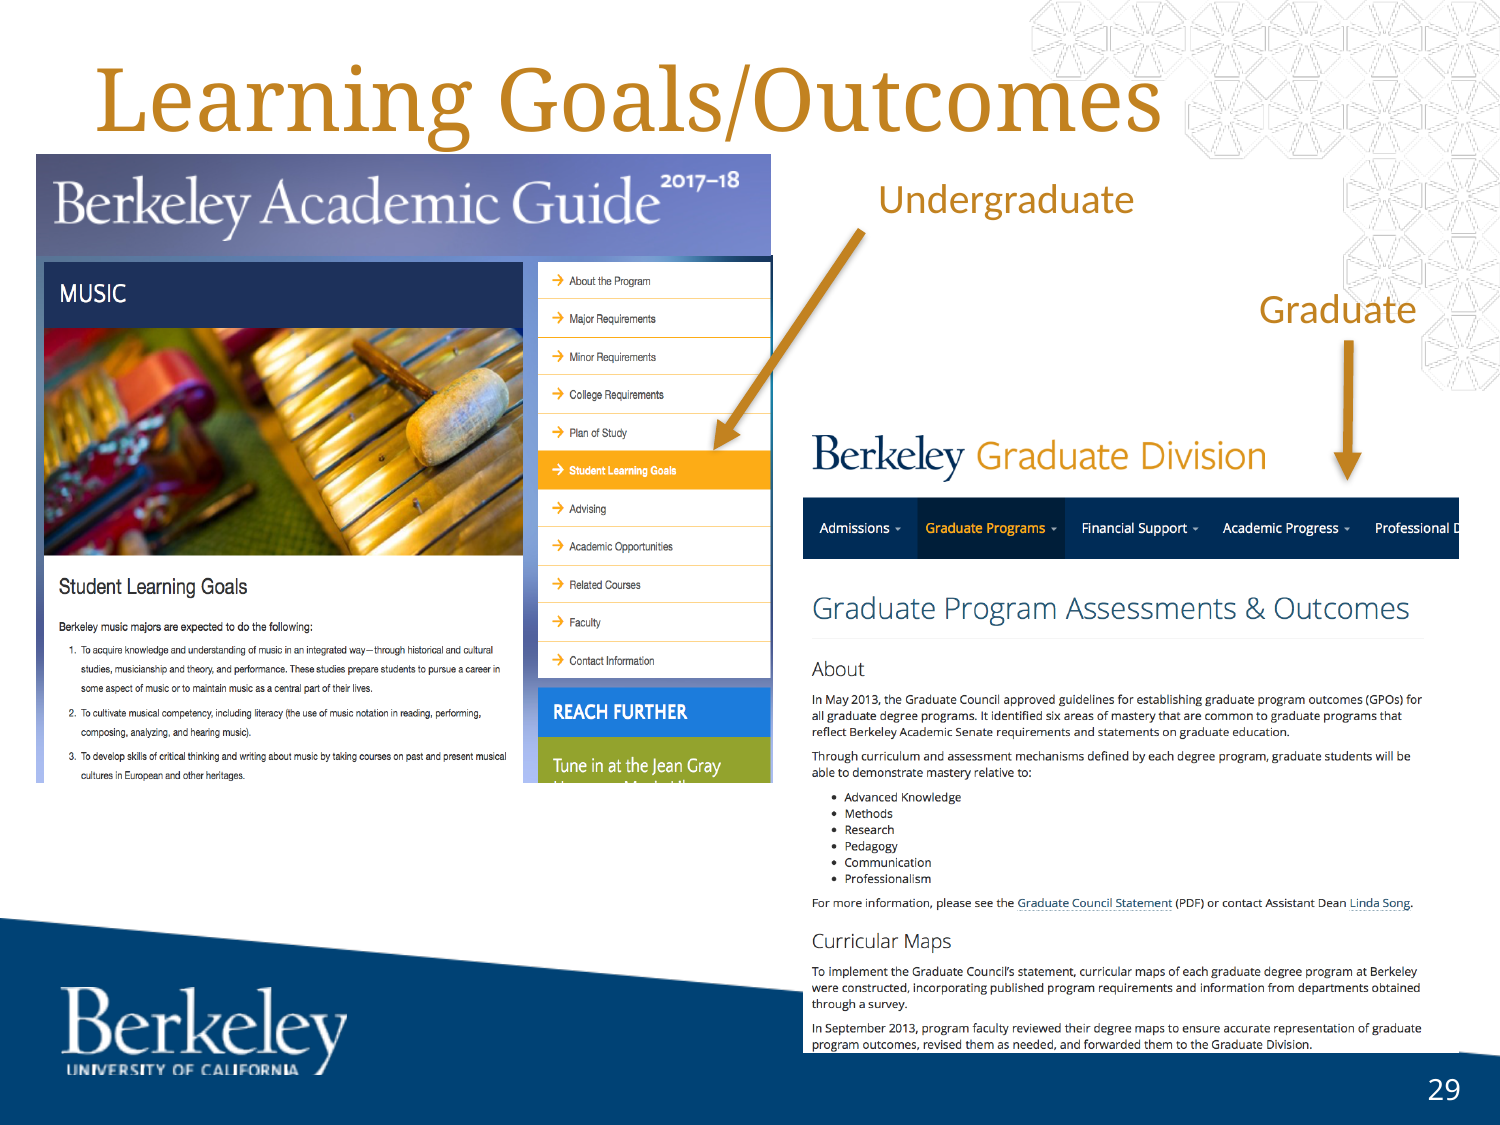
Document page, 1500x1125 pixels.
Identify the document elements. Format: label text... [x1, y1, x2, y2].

picture [36, 154, 773, 783]
picture [802, 431, 1459, 1053]
text_box Graduate [1244, 274, 1442, 340]
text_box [712, 230, 862, 451]
footer 29 [969, 1061, 1477, 1122]
title Learning Goals/Outcomes [79, 31, 1349, 162]
text_box Undergraduate [863, 164, 1150, 229]
